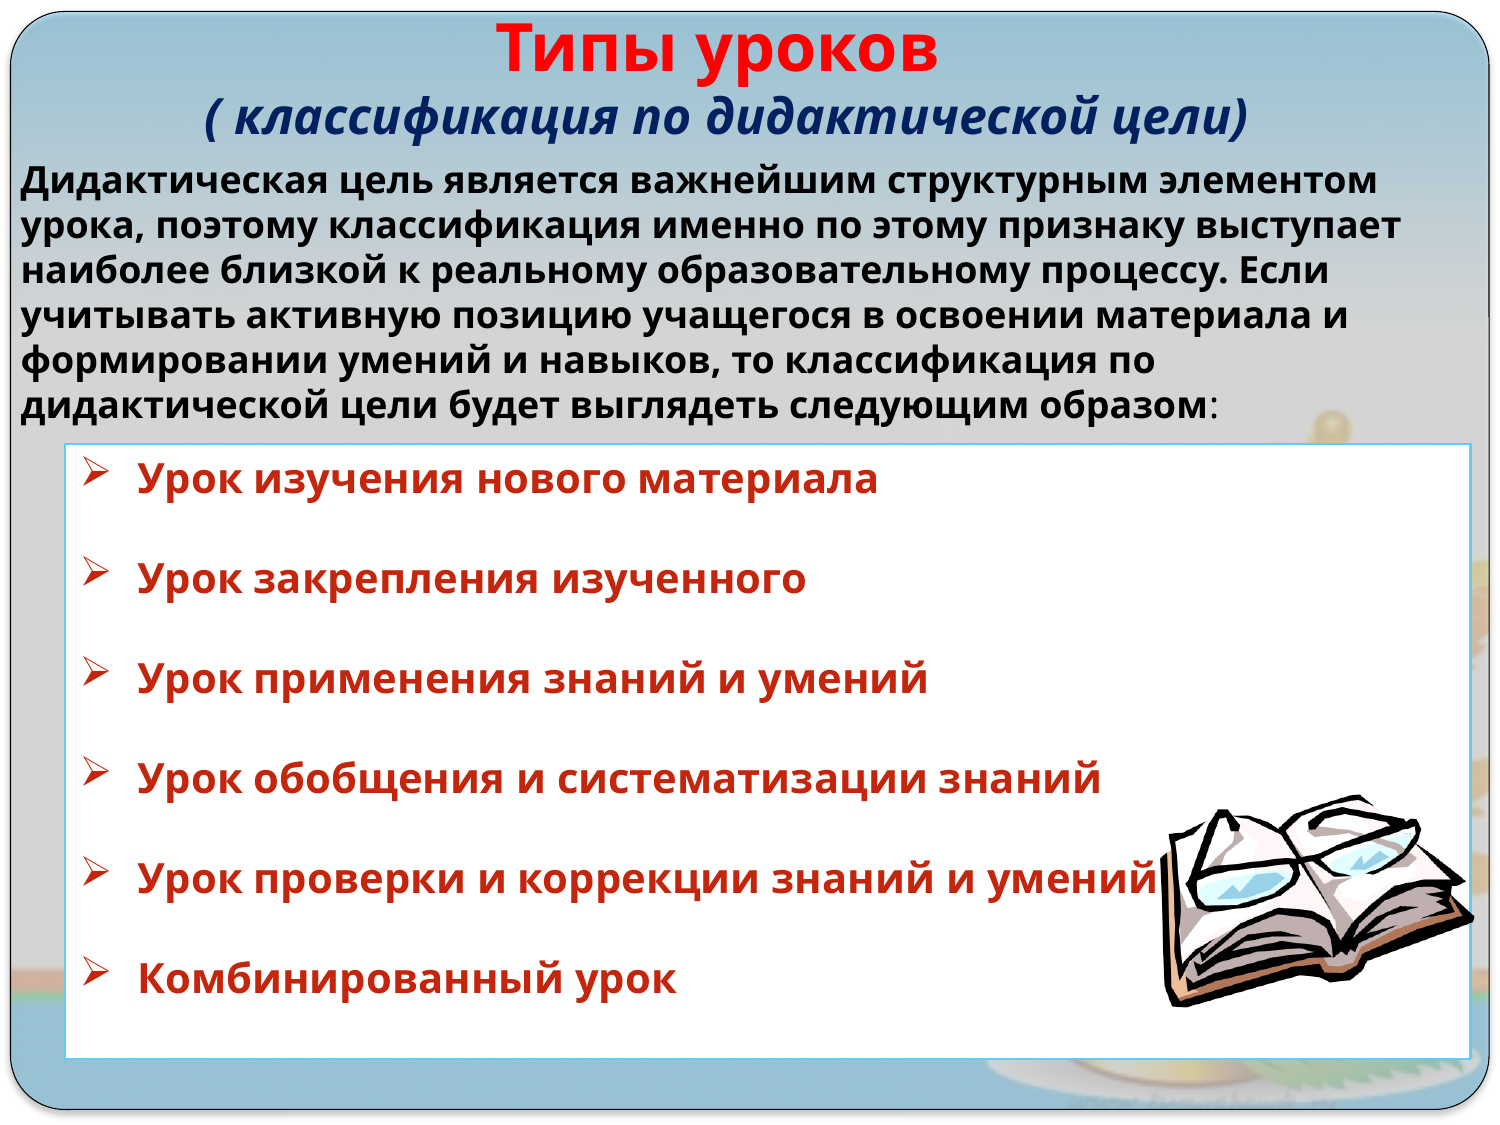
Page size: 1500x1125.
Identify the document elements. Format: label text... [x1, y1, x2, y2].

picture [1159, 792, 1477, 1010]
text_box Урок изучения нового материала Урок закрепления изученного Урок применения знаний и умений Урок обобщения и систематизации знаний Урок проверки и коррекции знаний и умений Комбинированный урок [64, 443, 1472, 1060]
title Типы уроков ( классификация по дидактической цели) [0, 0, 1453, 160]
text_box Дидактическая цель является важнейшим структурным элементом урока, поэтому классификация именно по этому признаку выступает наиболее близкой к реальному образовательному процессу. Если учитывать активную позицию учащегося в освоении материала и формировании умений и навыков, то классификация по дидактической цели будет выглядеть следующим образом: [5, 148, 1447, 569]
